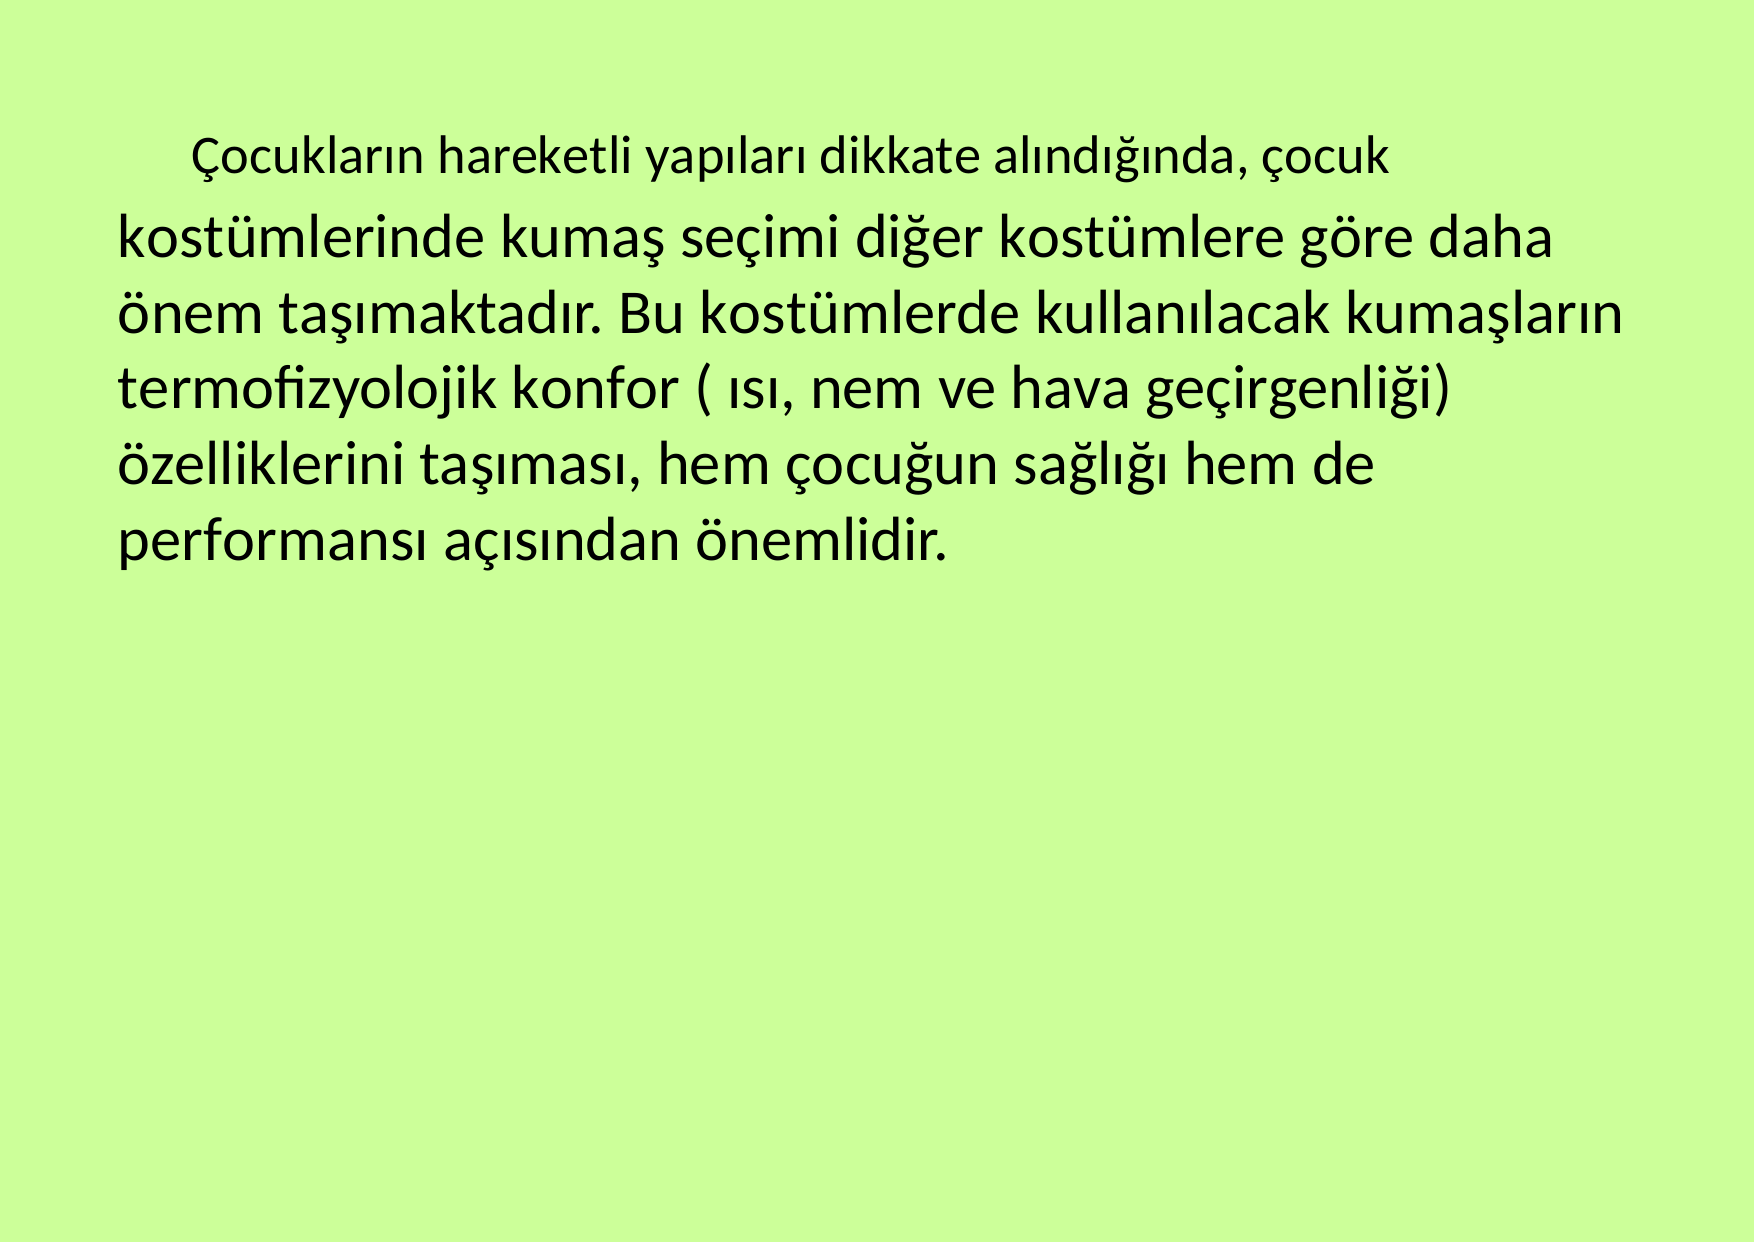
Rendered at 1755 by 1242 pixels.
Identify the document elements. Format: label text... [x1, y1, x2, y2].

text_box Çocukların hareketli yapıları dikkate alındığında, çocuk kostümlerinde kumaş seçimi diğer kostümlere göre daha önem taşımaktadır. Bu kostümlerde kullanılacak kumaşların termofizyolojik konfor ( ısı, nem ve hava geçirgenliği) özelliklerini taşıması, hem çocuğun sağlığı hem de performansı açısından önemlidir. [115, 128, 1642, 577]
